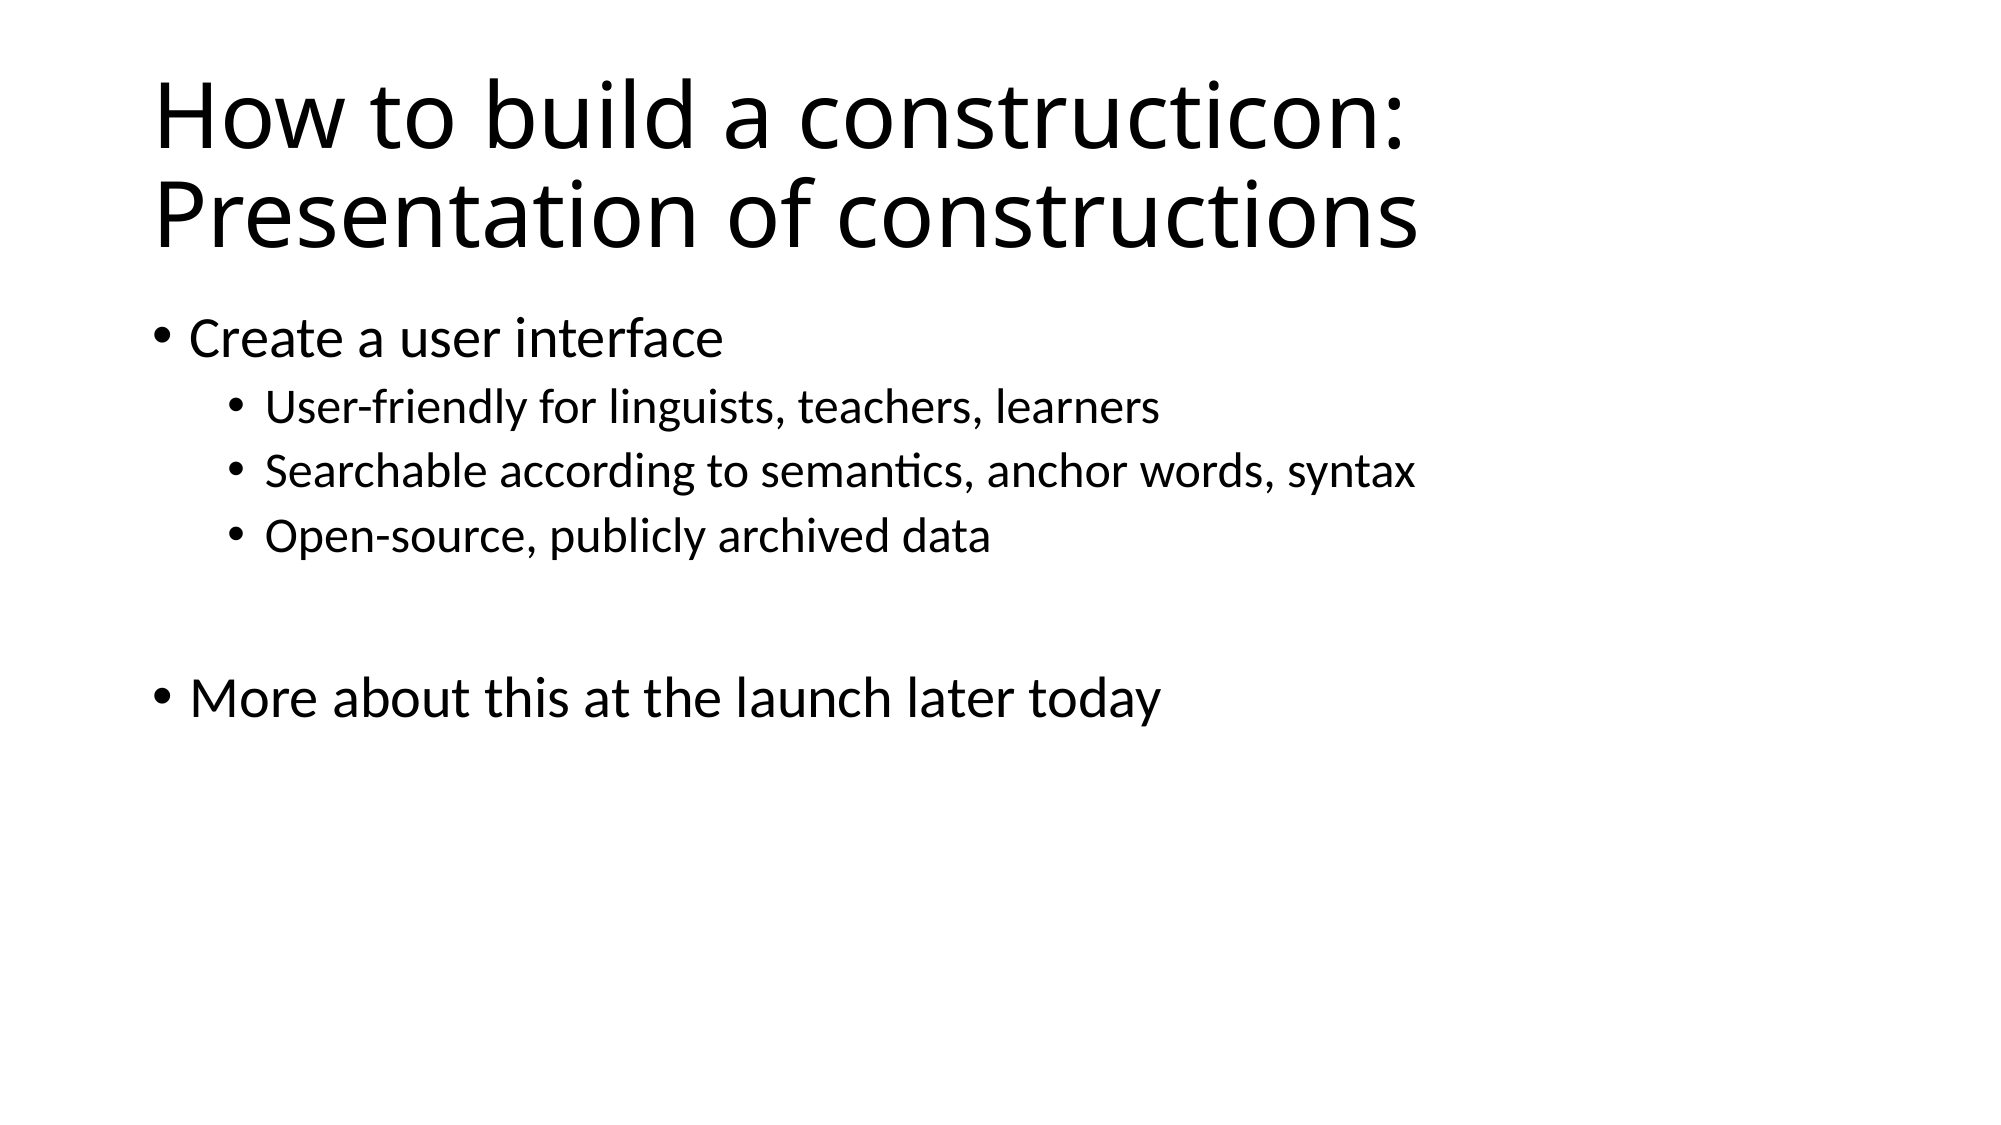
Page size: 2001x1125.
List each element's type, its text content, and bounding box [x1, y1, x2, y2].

title How to build a constructicon: Presentation of constructions [137, 59, 1863, 278]
list Create a user interface User-friendly for linguists, teachers, learners Searchable according to semantics, anchor words, syntax Open-source, publicly archived data More about this at the launch later today [137, 299, 1863, 1014]
